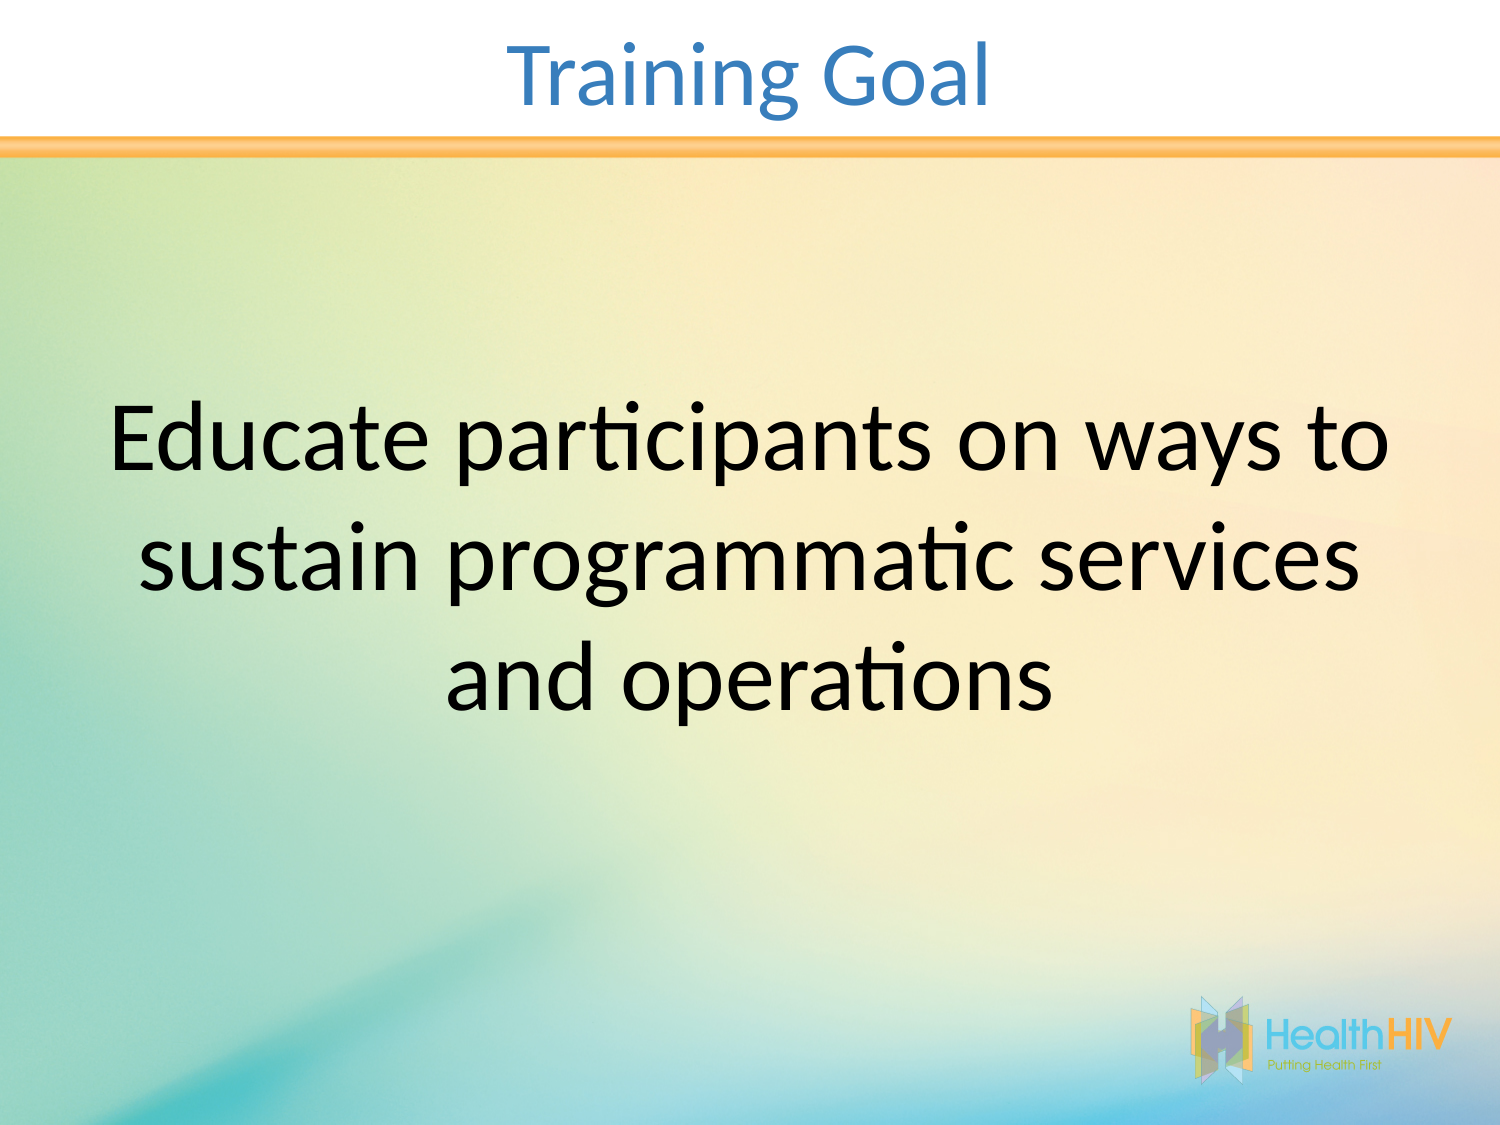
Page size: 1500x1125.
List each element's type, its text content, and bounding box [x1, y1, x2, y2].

title Training Goal [74, 0, 1426, 138]
picture [0, 0, 1500, 1125]
list Educate participants on ways to sustain programmatic services and operations [74, 262, 1426, 1076]
